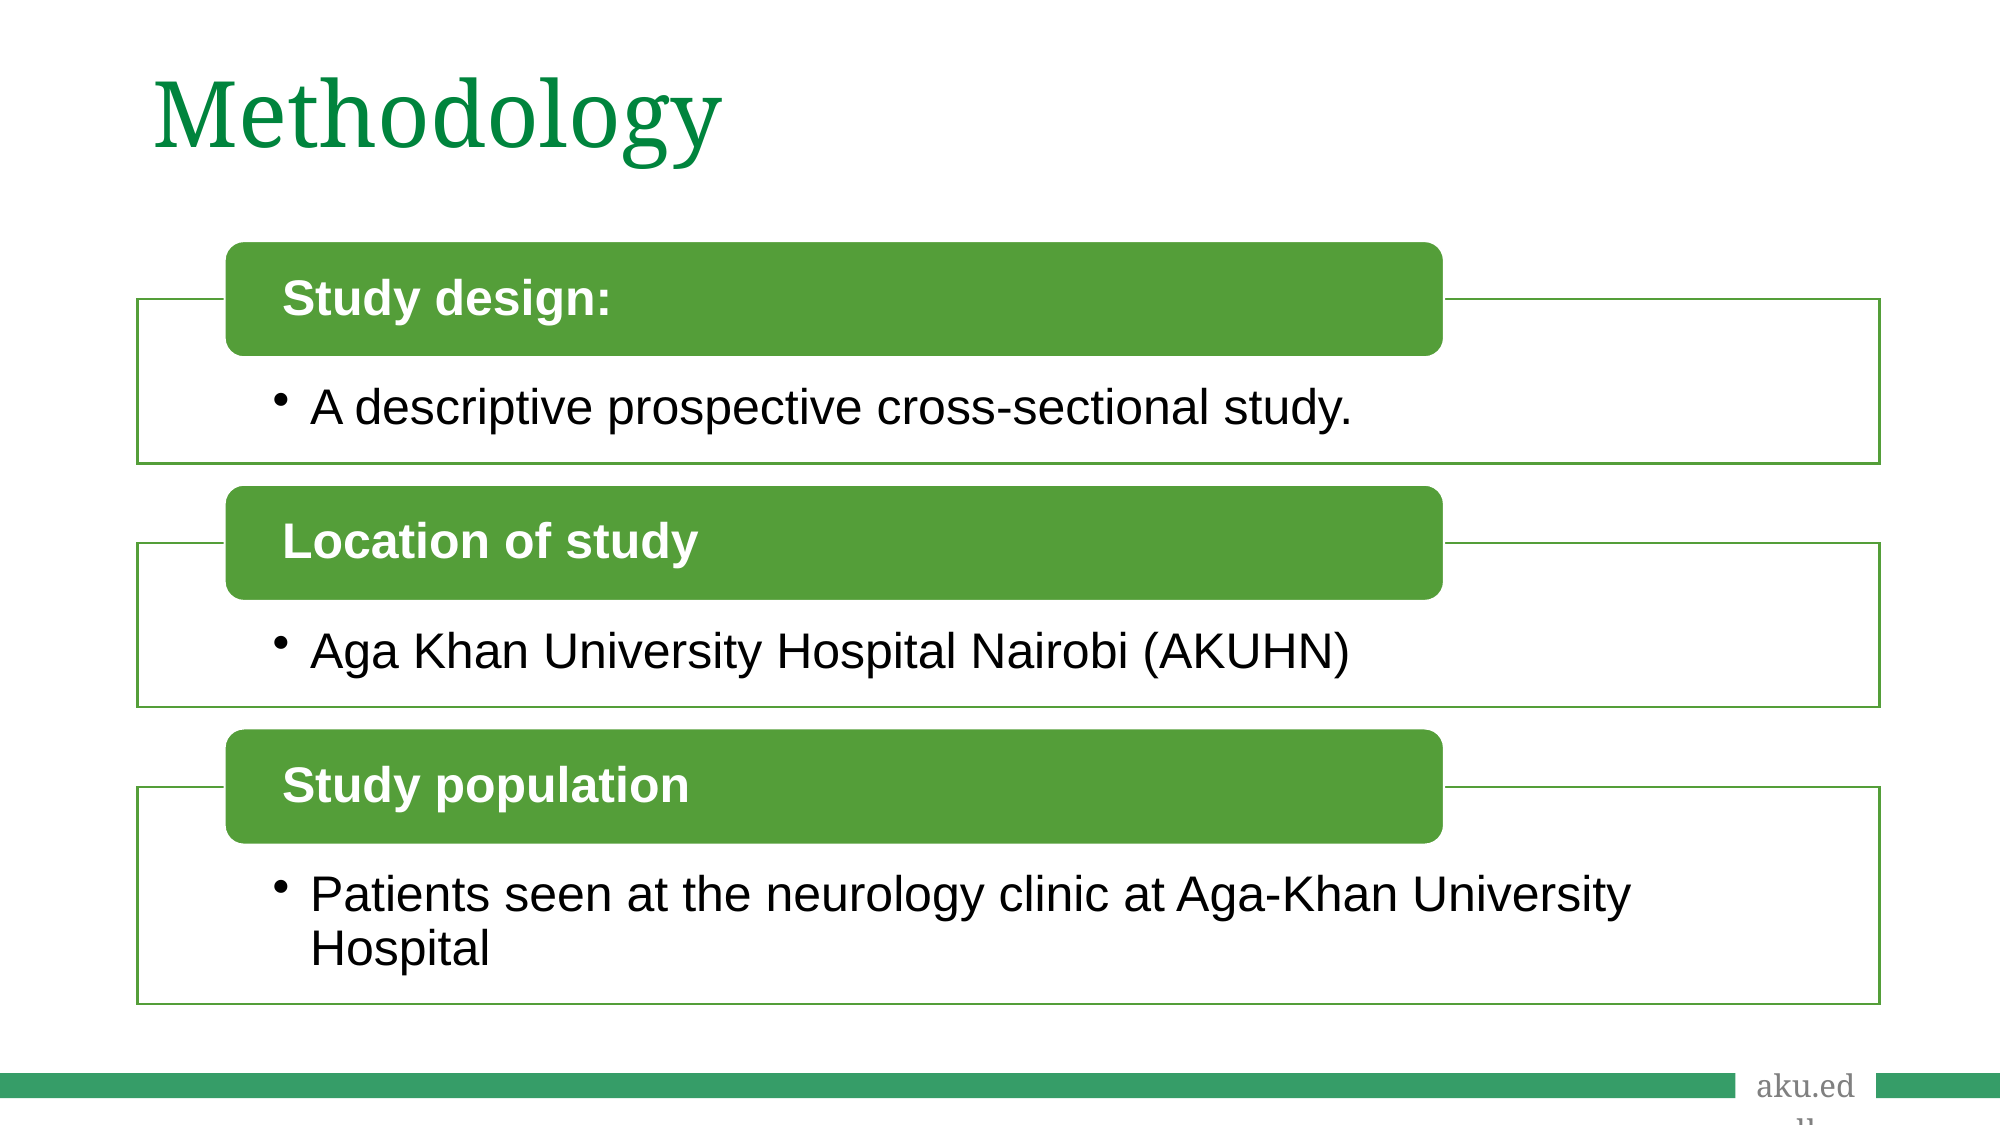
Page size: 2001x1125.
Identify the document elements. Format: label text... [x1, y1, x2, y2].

title Methodology [137, 9, 1863, 226]
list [137, 226, 1880, 1019]
